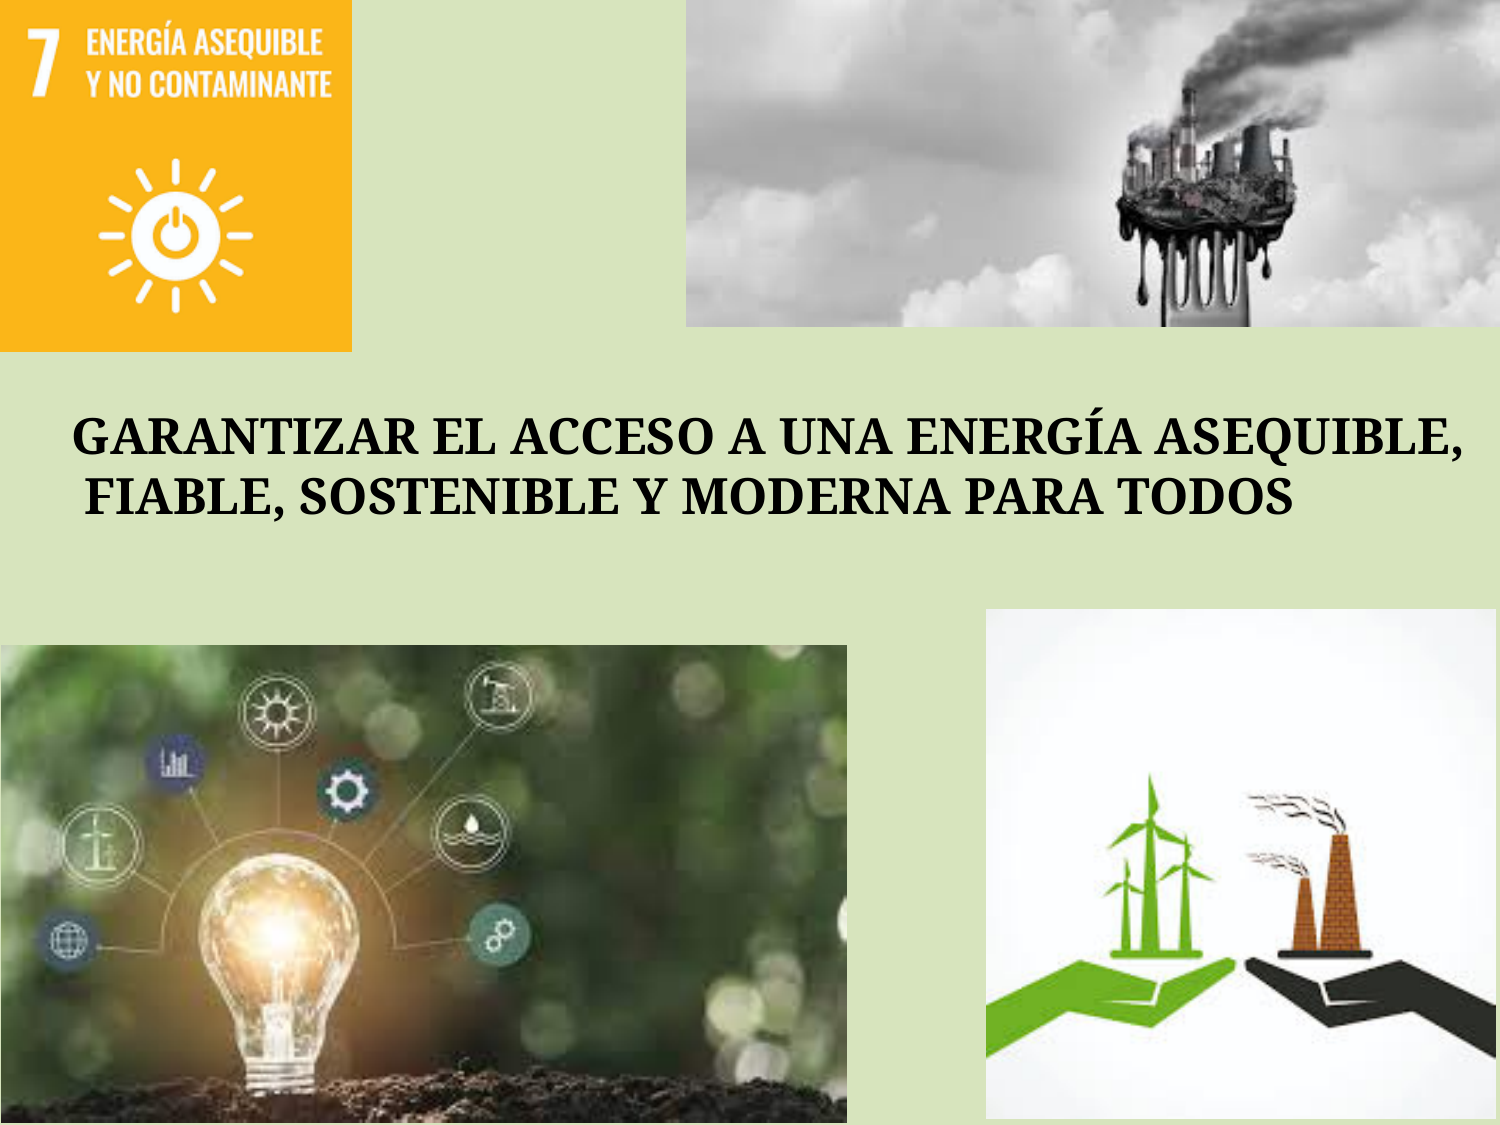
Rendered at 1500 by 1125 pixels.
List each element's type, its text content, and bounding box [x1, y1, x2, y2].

picture [985, 609, 1496, 1120]
text_box GARANTIZAR EL ACCESO A UNA ENERGÍA ASEQUIBLE, FIABLE, SOSTENIBLE Y MODERNA PARA TODOS [56, 397, 1481, 532]
picture [1, 644, 847, 1124]
picture [686, 0, 1500, 327]
picture [0, 0, 352, 352]
